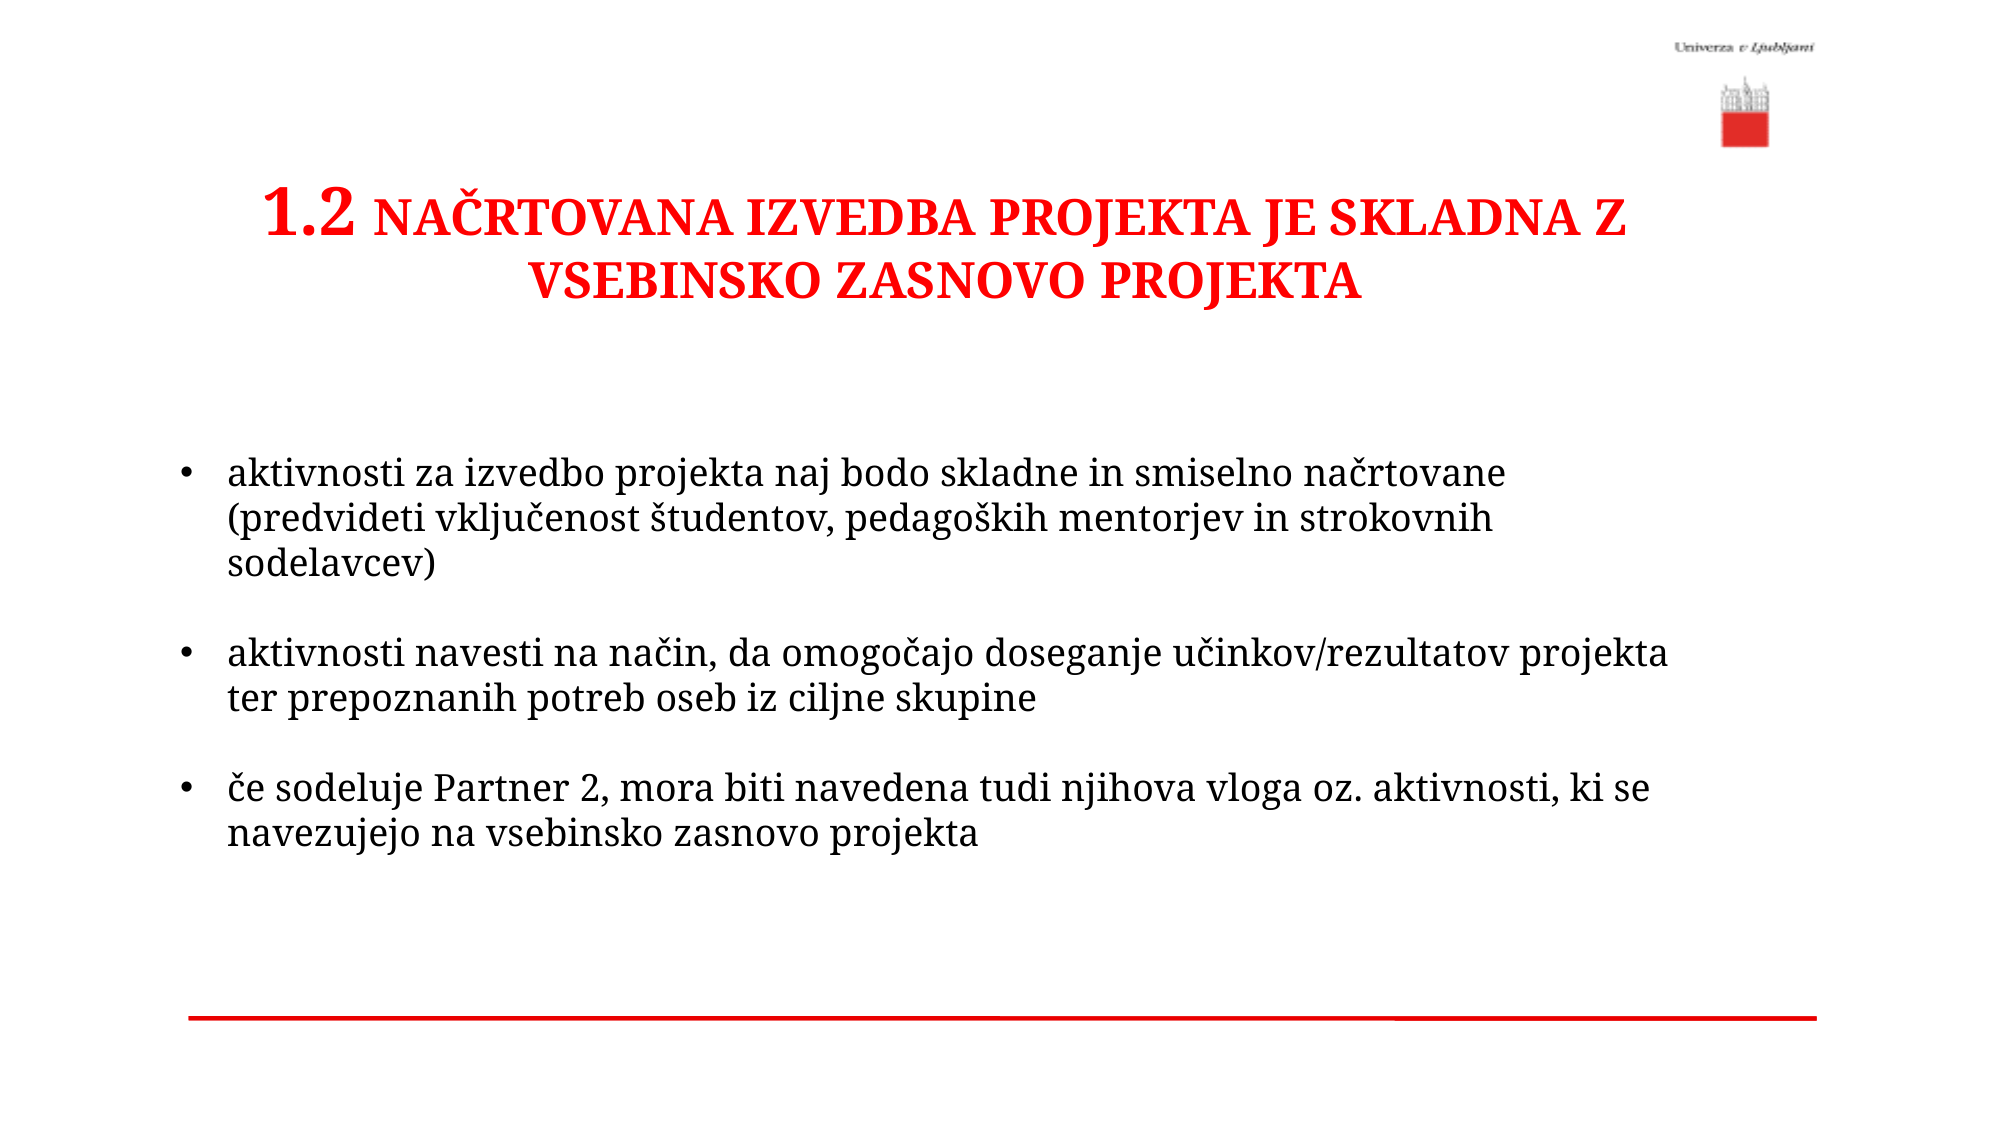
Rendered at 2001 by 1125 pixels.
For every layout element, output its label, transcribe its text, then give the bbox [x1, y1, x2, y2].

picture [1659, 38, 1832, 160]
text_box 1.2 NAČRTOVANA IZVEDBA PROJEKTA JE SKLADNA Z VSEBINSKO ZASNOVO PROJEKTA aktivnosti za izvedbo projekta naj bodo skladne in smiselno načrtovane (predvideti vključenost študentov, pedagoških mentorjev in strokovnih sodelavcev) aktivnosti navesti na način, da omogočajo doseganje učinkov/rezultatov projekta ter prepoznanih potreb oseb iz ciljne skupine če sodeluje Partner 2, mora biti navedena tudi njihova vloga oz. aktivnosti, ki se navezujejo na vsebinsko zasnovo projekta [165, 161, 1726, 971]
